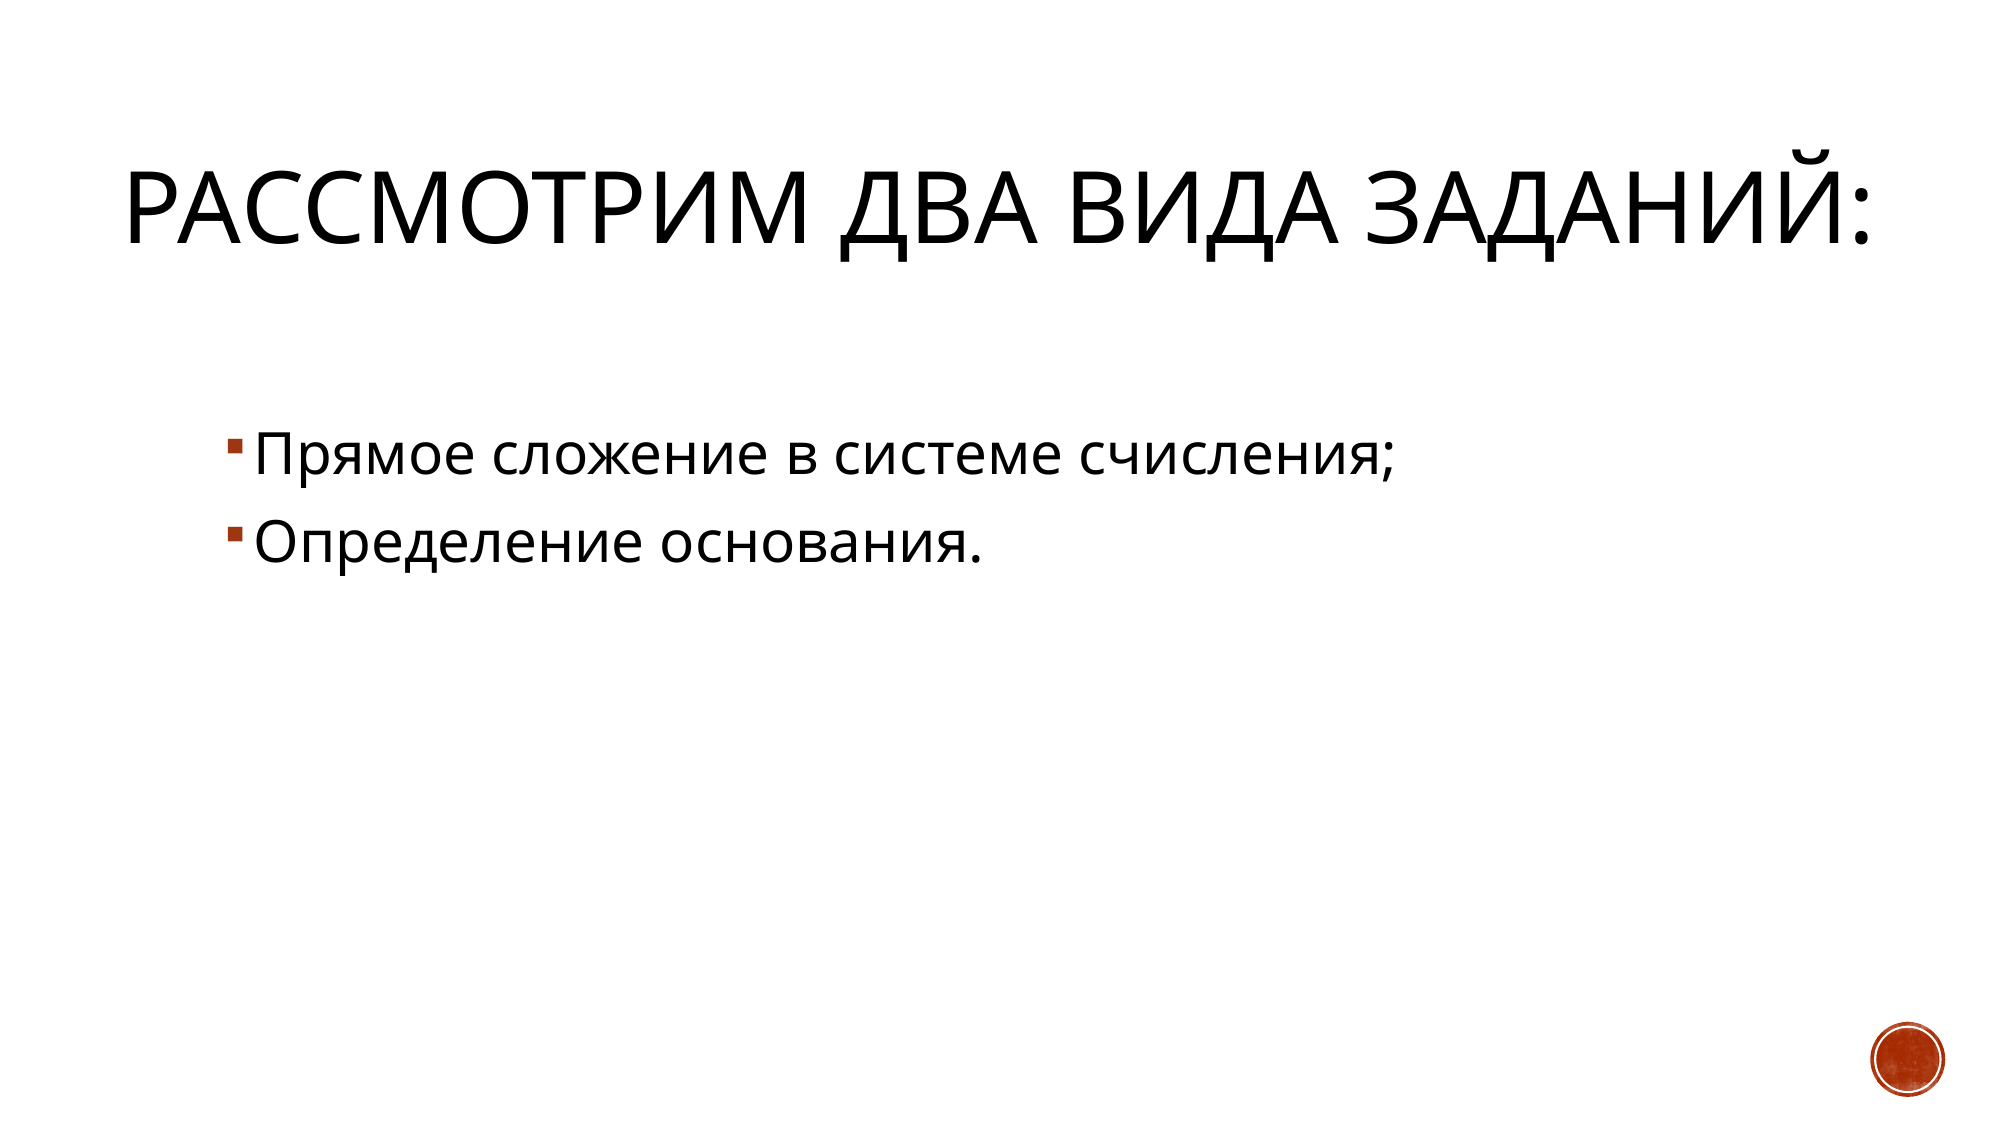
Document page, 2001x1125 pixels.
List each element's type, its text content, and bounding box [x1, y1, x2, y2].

title Рассмотрим два вида заданий: [106, 79, 1901, 344]
list Прямое сложение в системе счисления; Определение основания. [208, 322, 1859, 987]
